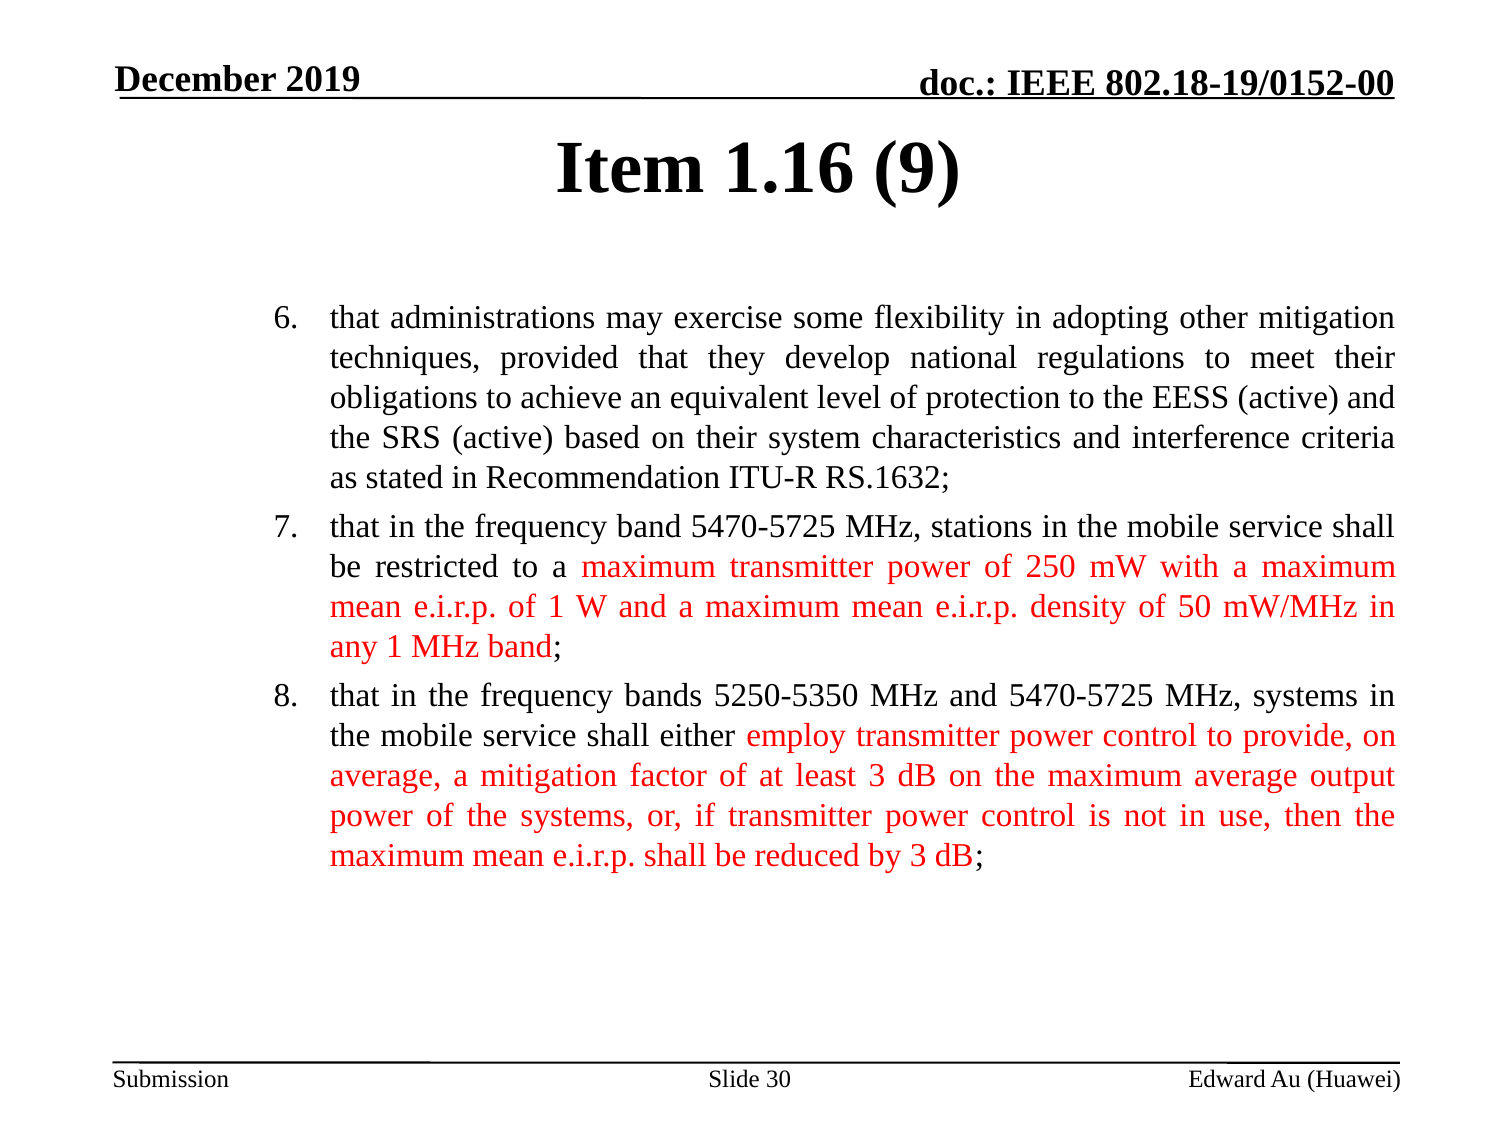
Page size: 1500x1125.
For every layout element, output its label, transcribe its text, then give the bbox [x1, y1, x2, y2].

footer Edward Au (Huawei) [902, 1061, 1402, 1093]
title Item 1.16 (9) [120, 99, 1396, 226]
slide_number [114, 54, 493, 100]
list that administrations may exercise some flexibility in adopting other mitigation techniques, provided that they develop national regulations to meet their obligations to achieve an equivalent level of protection to the EESS (active) and the SRS (active) based on their system characteristics and interference criteria as stated in Recommendation ITU-R RS.1632; that in the frequency band 5470-5725 MHz, stations in the mobile service shall be restricted to a maximum transmitter power of 250 mW with a maximum mean e.i.r.p. of 1 W and a maximum mean e.i.r.p. density of 50 mW/MHz in any 1 MHz band; that in the frequency bands 5250-5350 MHz and 5470-5725 MHz, systems in the mobile service shall either employ transmitter power control to provide, on average, a mitigation factor of at least 3 dB on the maximum average output power of the systems, or, if transmitter power control is not in use, then the maximum mean e.i.r.p. shall be reduced by 3 dB; [108, 287, 1413, 1063]
slide_number Slide 30 [699, 1061, 800, 1123]
